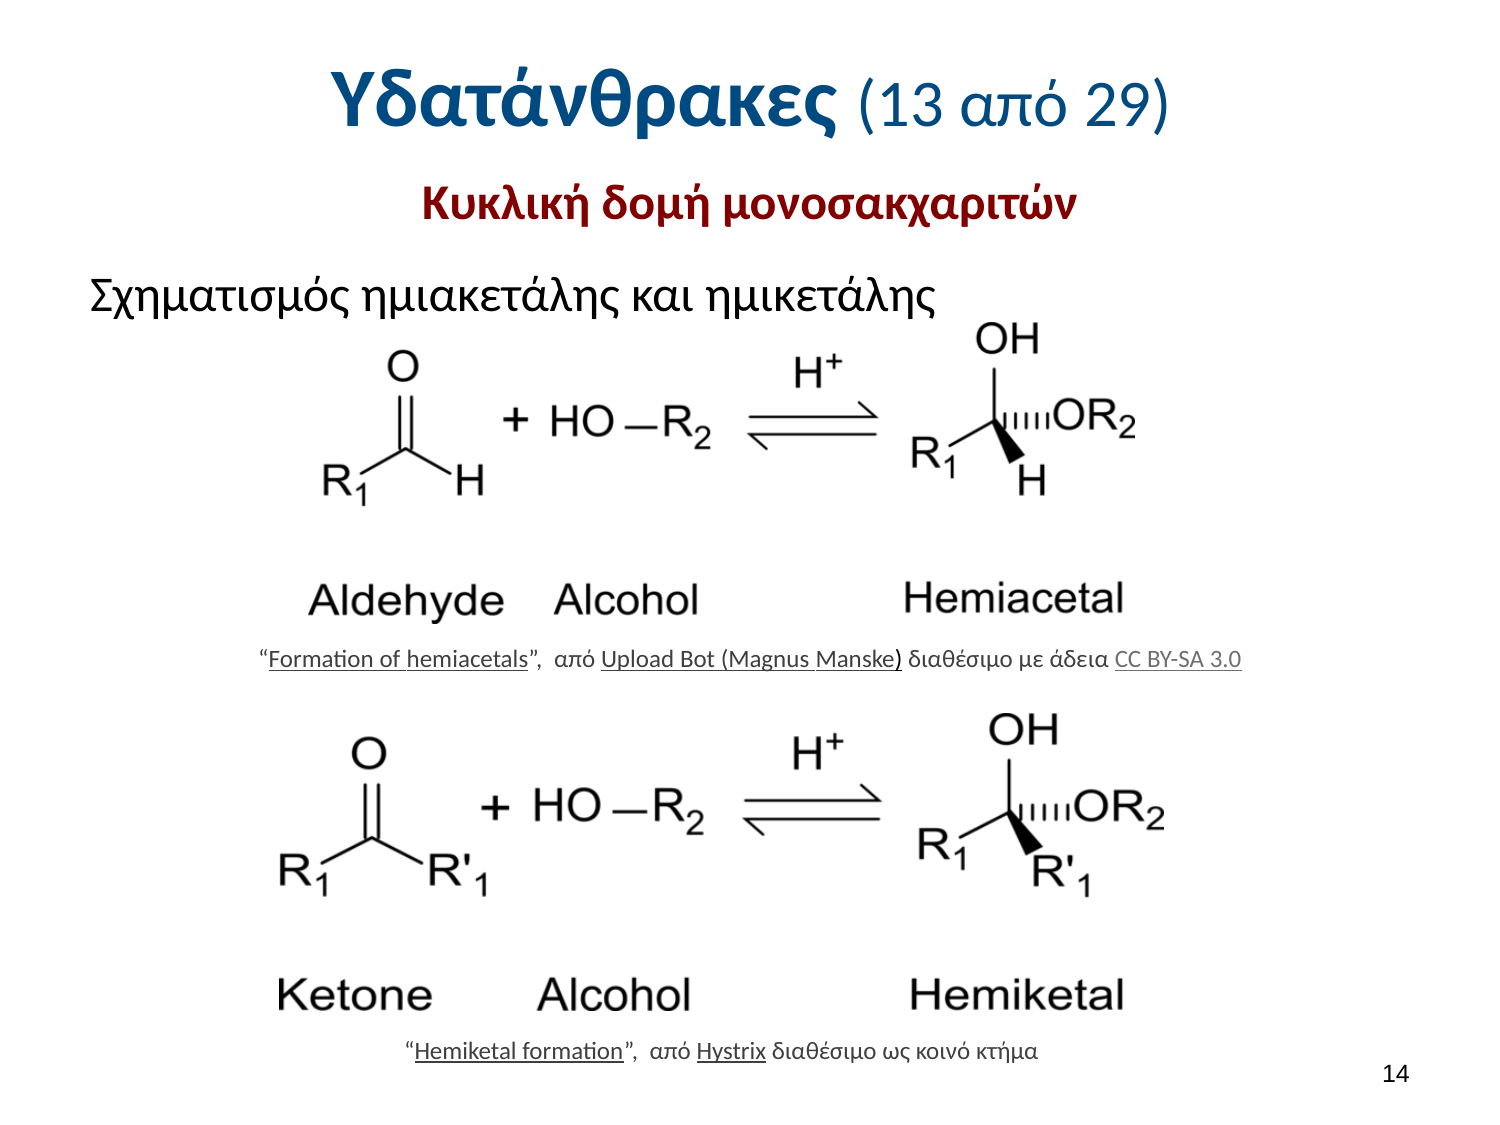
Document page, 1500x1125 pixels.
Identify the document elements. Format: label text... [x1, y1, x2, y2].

text_box “Hemiketal formation”, από Hystrix διαθέσιμο ως κοινό κτήμα [364, 1027, 1078, 1072]
list Κυκλική δομή μονοσακχαριτών Σχηματισμός ημιακετάλης και ημικετάλης [75, 154, 1425, 361]
title Υδατάνθρακες (13 από 29) [76, 19, 1427, 169]
slide_number 14 [1074, 1042, 1425, 1103]
text_box “Formation of hemiacetals”, από Upload Bot (Magnus Manske) διαθέσιμο με άδεια CC BY-SA 3.0 [144, 635, 1356, 681]
picture [279, 713, 1164, 1011]
picture [307, 321, 1135, 624]
